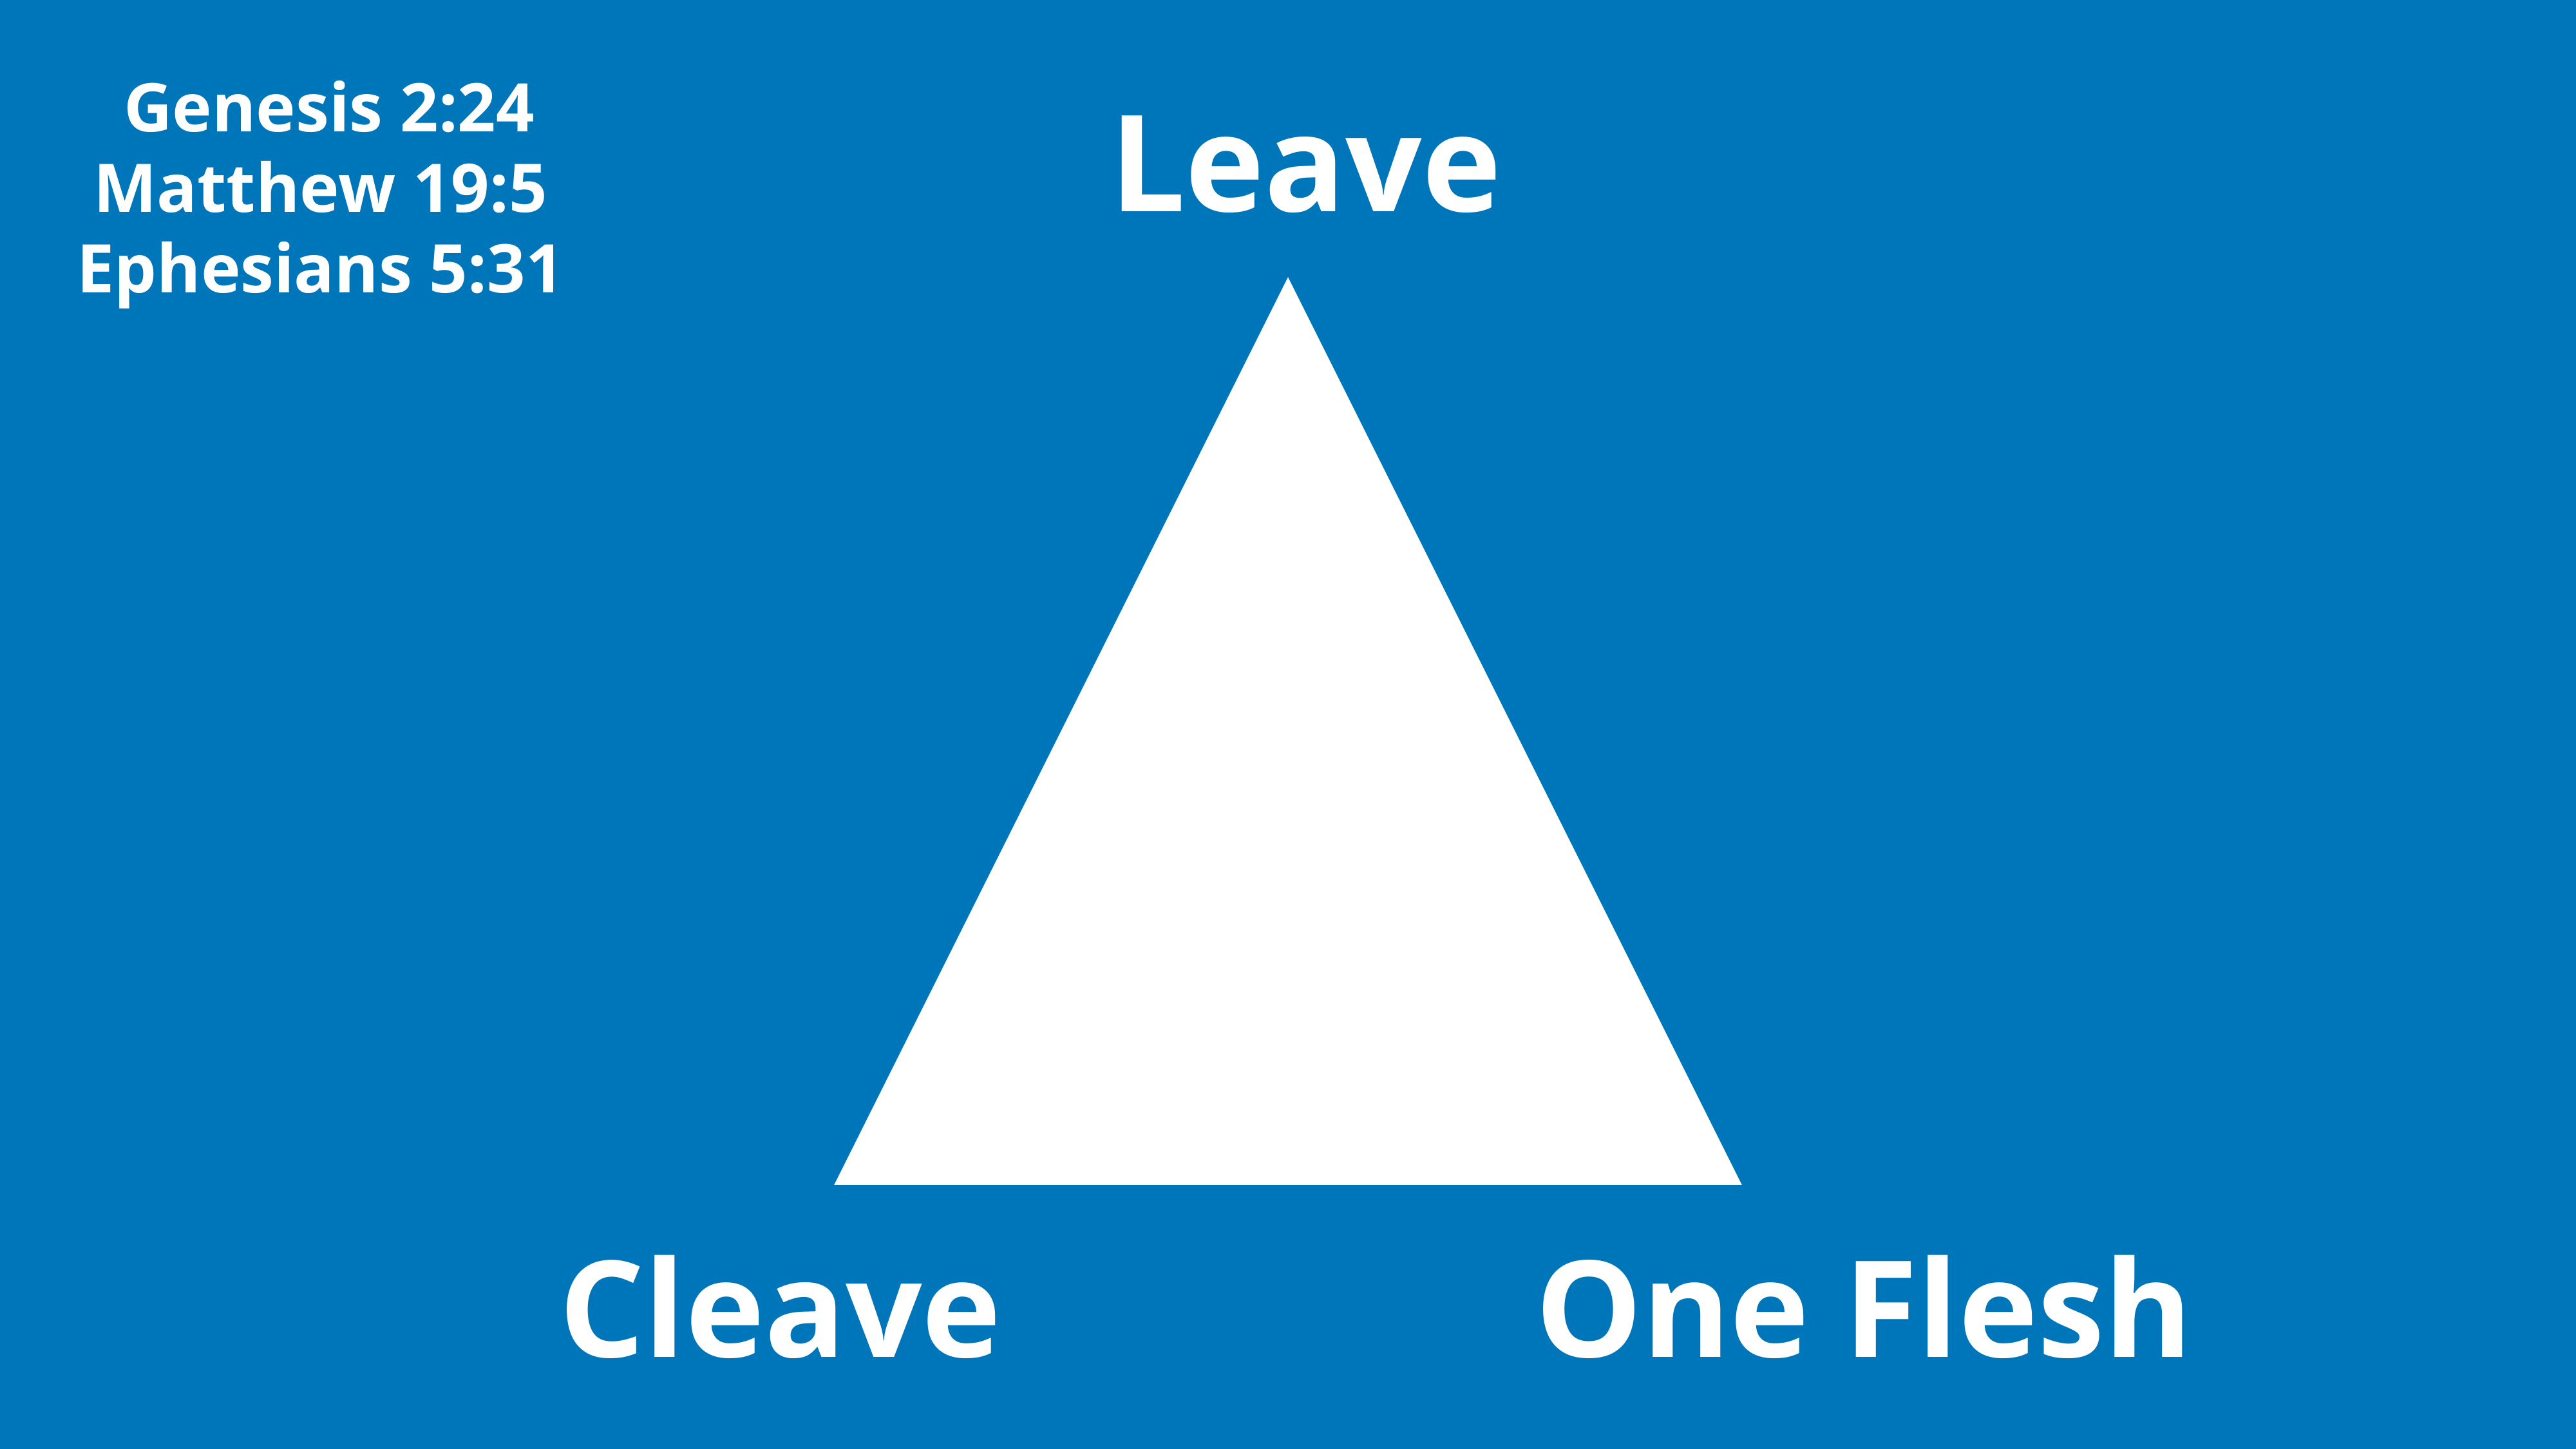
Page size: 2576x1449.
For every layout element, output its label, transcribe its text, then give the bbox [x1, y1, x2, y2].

text_box Leave [1069, 72, 1507, 244]
text_box [834, 277, 1742, 1185]
text_box Cleave [518, 1218, 1007, 1390]
text_box Genesis 2:24 Matthew 19:5 Ephesians 5:31 [71, 59, 571, 312]
text_box One Flesh [1495, 1218, 2199, 1390]
